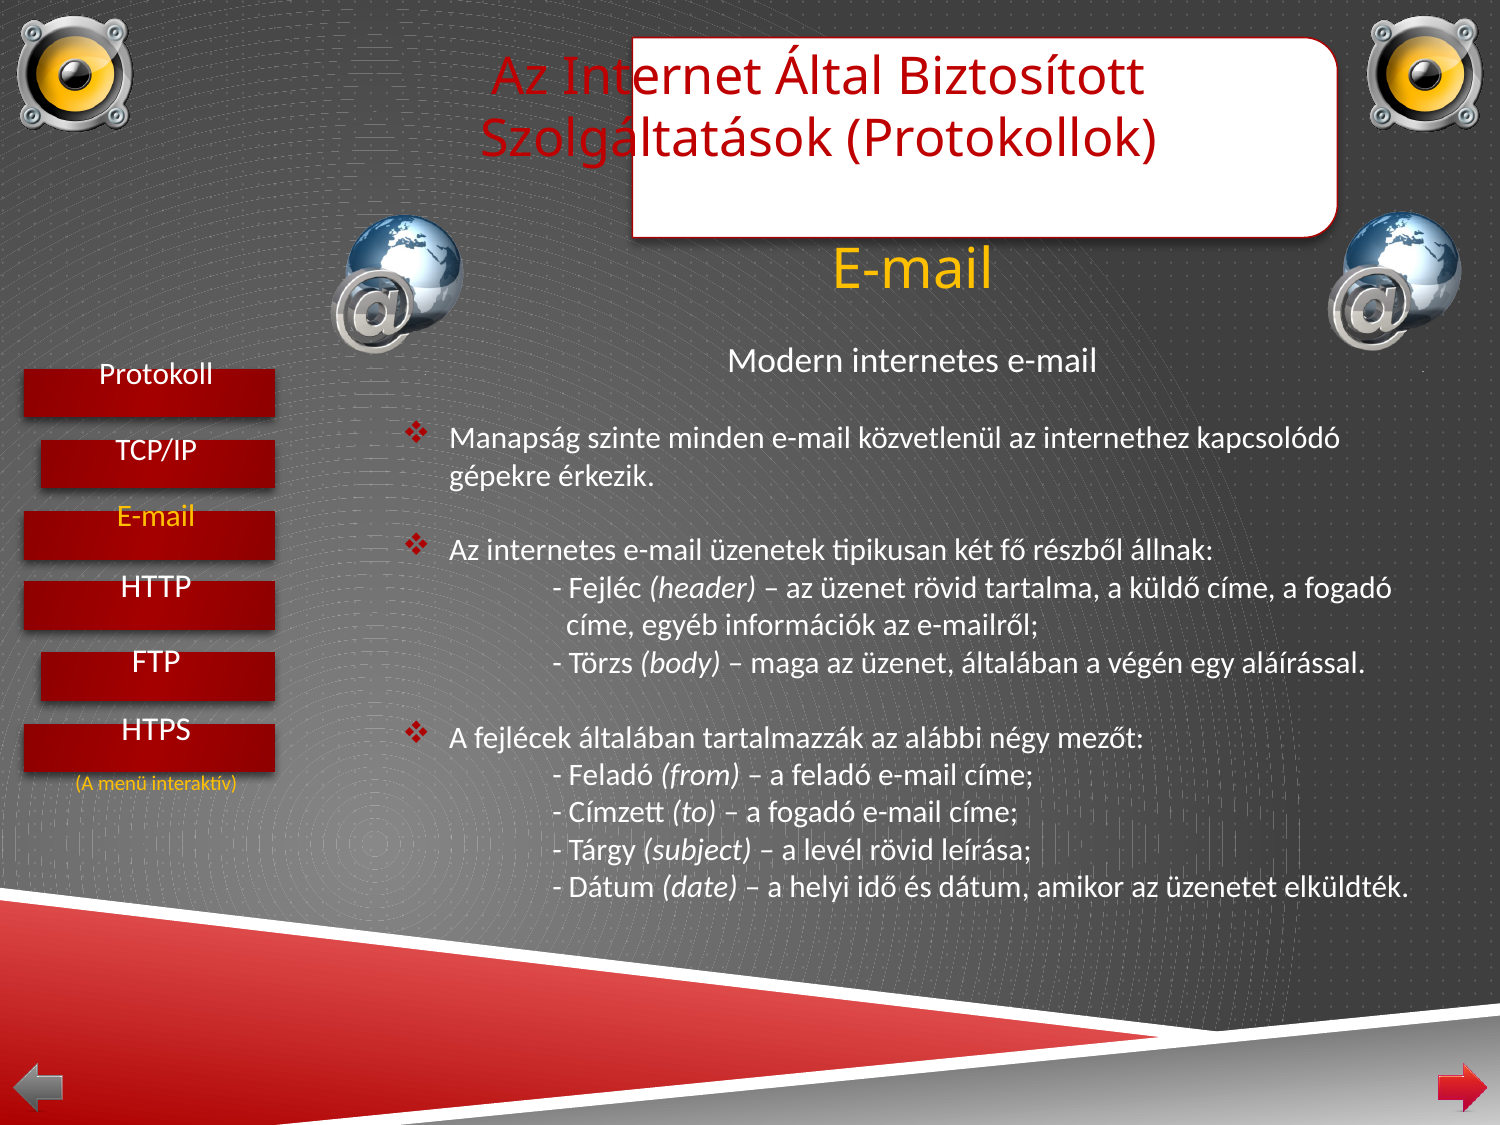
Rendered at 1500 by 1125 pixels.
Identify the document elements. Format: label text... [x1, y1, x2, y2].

picture [12, 1062, 63, 1113]
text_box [0, 536, 276, 776]
text_box (A menü interaktív) [24, 762, 288, 803]
picture [1297, 199, 1500, 373]
picture [299, 202, 530, 376]
text_box E-mail Modern internetes e-mail Manapság szinte minden e-mail közvetlenül az internethez kapcsolódó gépekre érkezik. Az internetes e-mail üzenetek tipikusan két fő részből állnak: - Fejléc (header) – az üzenet rövid tartalma, a küldő címe, a fogadó címe, egyéb információk az e-mailről; - Törzs (body) – maga az üzenet, általában a végén egy aláírással. A fejlécek általában tartalmazzák az alábbi négy mezőt: - Feladó (from) – a feladó e-mail címe; - Címzett (to) – a fogadó e-mail címe; - Tárgy (subject) – a levél rövid leírása; - Dátum (date) – a helyi idő és dátum, amikor az üzenetet elküldték. [387, 251, 1438, 949]
picture [1349, 0, 1500, 151]
picture [1437, 1062, 1488, 1113]
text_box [162, 37, 1338, 238]
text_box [0, 324, 276, 536]
picture [0, 0, 151, 151]
